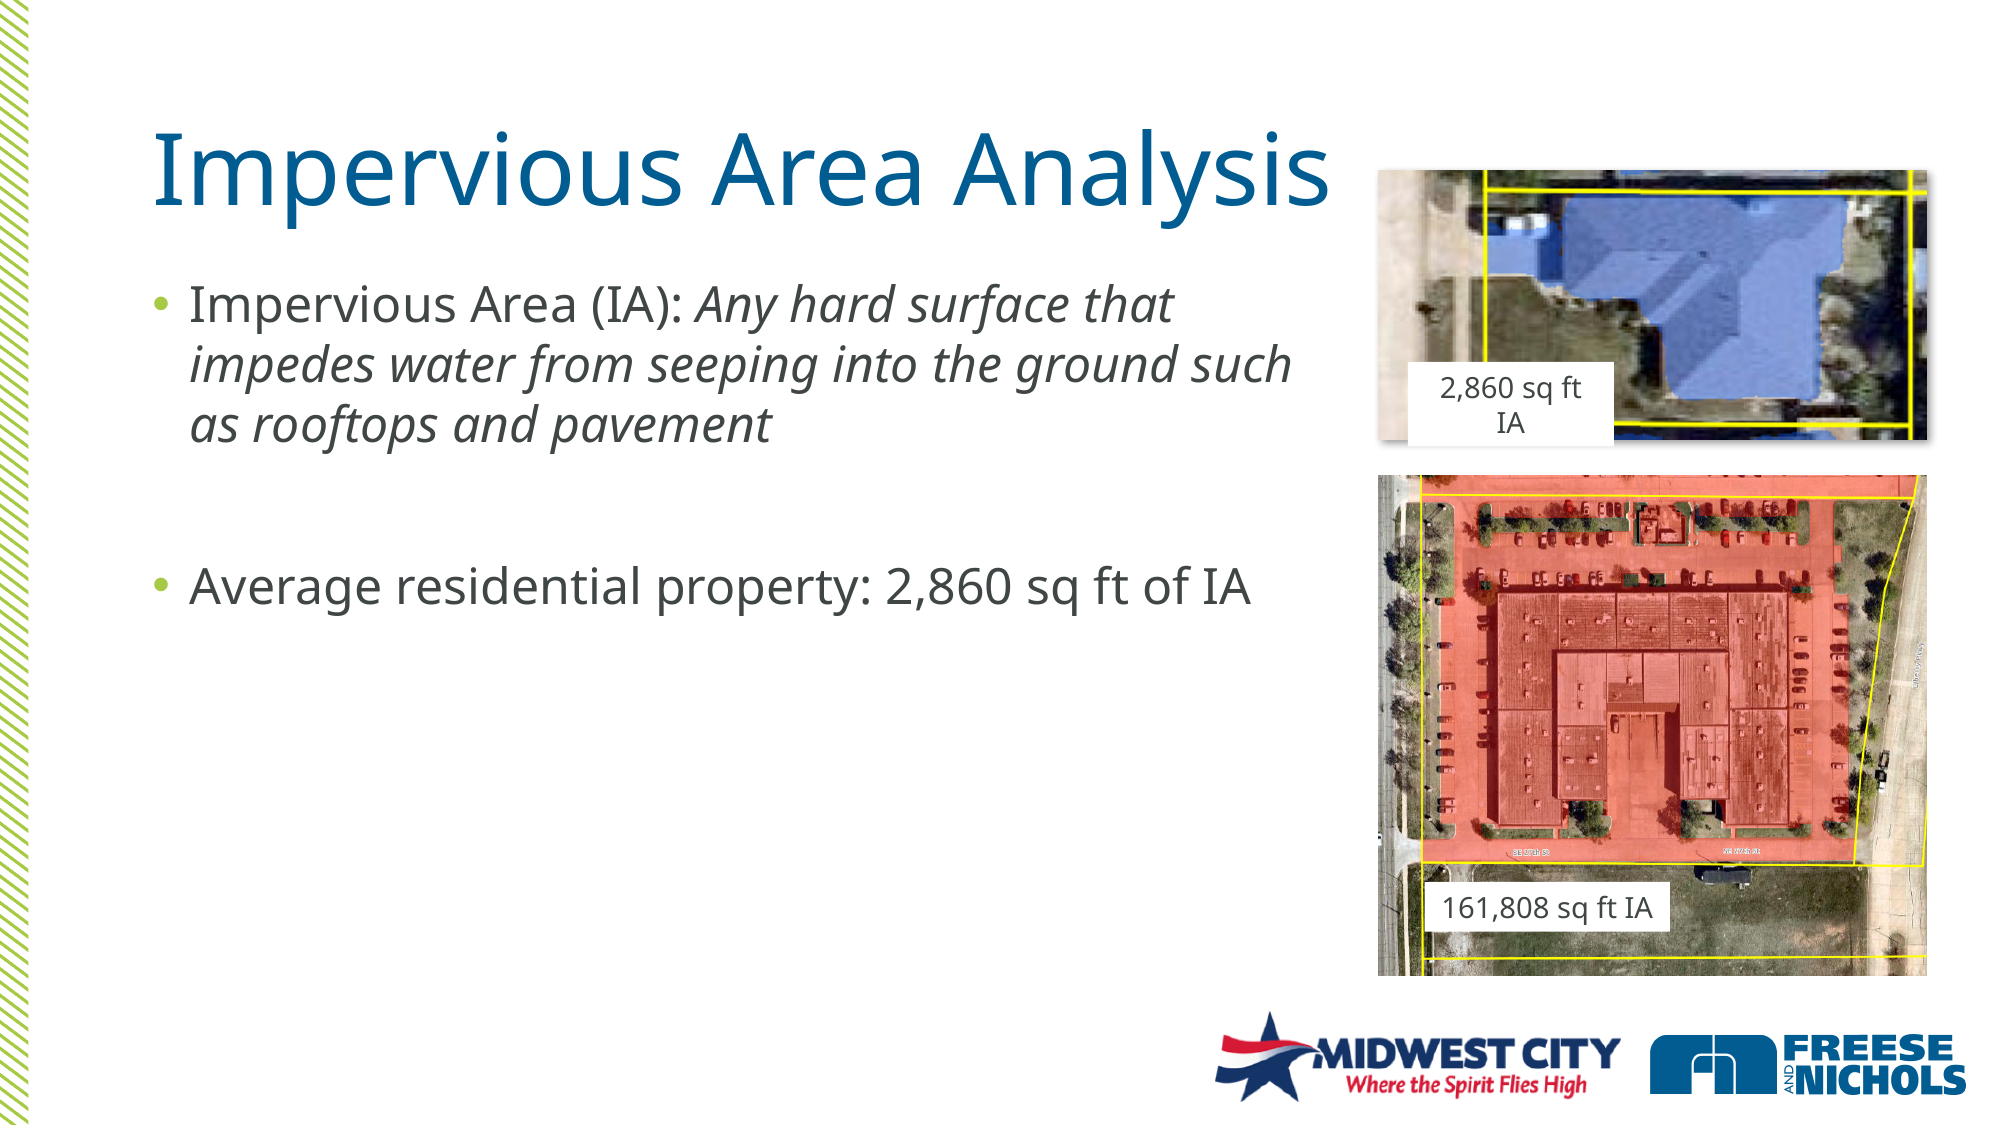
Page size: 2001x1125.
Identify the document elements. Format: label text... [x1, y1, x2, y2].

picture [1378, 475, 1927, 976]
picture [1378, 170, 1927, 440]
text_box 2,860 sq ft IA [1407, 440, 1614, 447]
title Impervious Area Analysis [137, 111, 1863, 261]
list Impervious Area (IA): Any hard surface that impedes water from seeping into the ground such as rooftops and pavement Average residential property: 2,860 sq ft of IA [137, 265, 1338, 1014]
picture [0, 0, 29, 1125]
picture [1215, 1011, 1621, 1102]
picture [1650, 1034, 1966, 1095]
